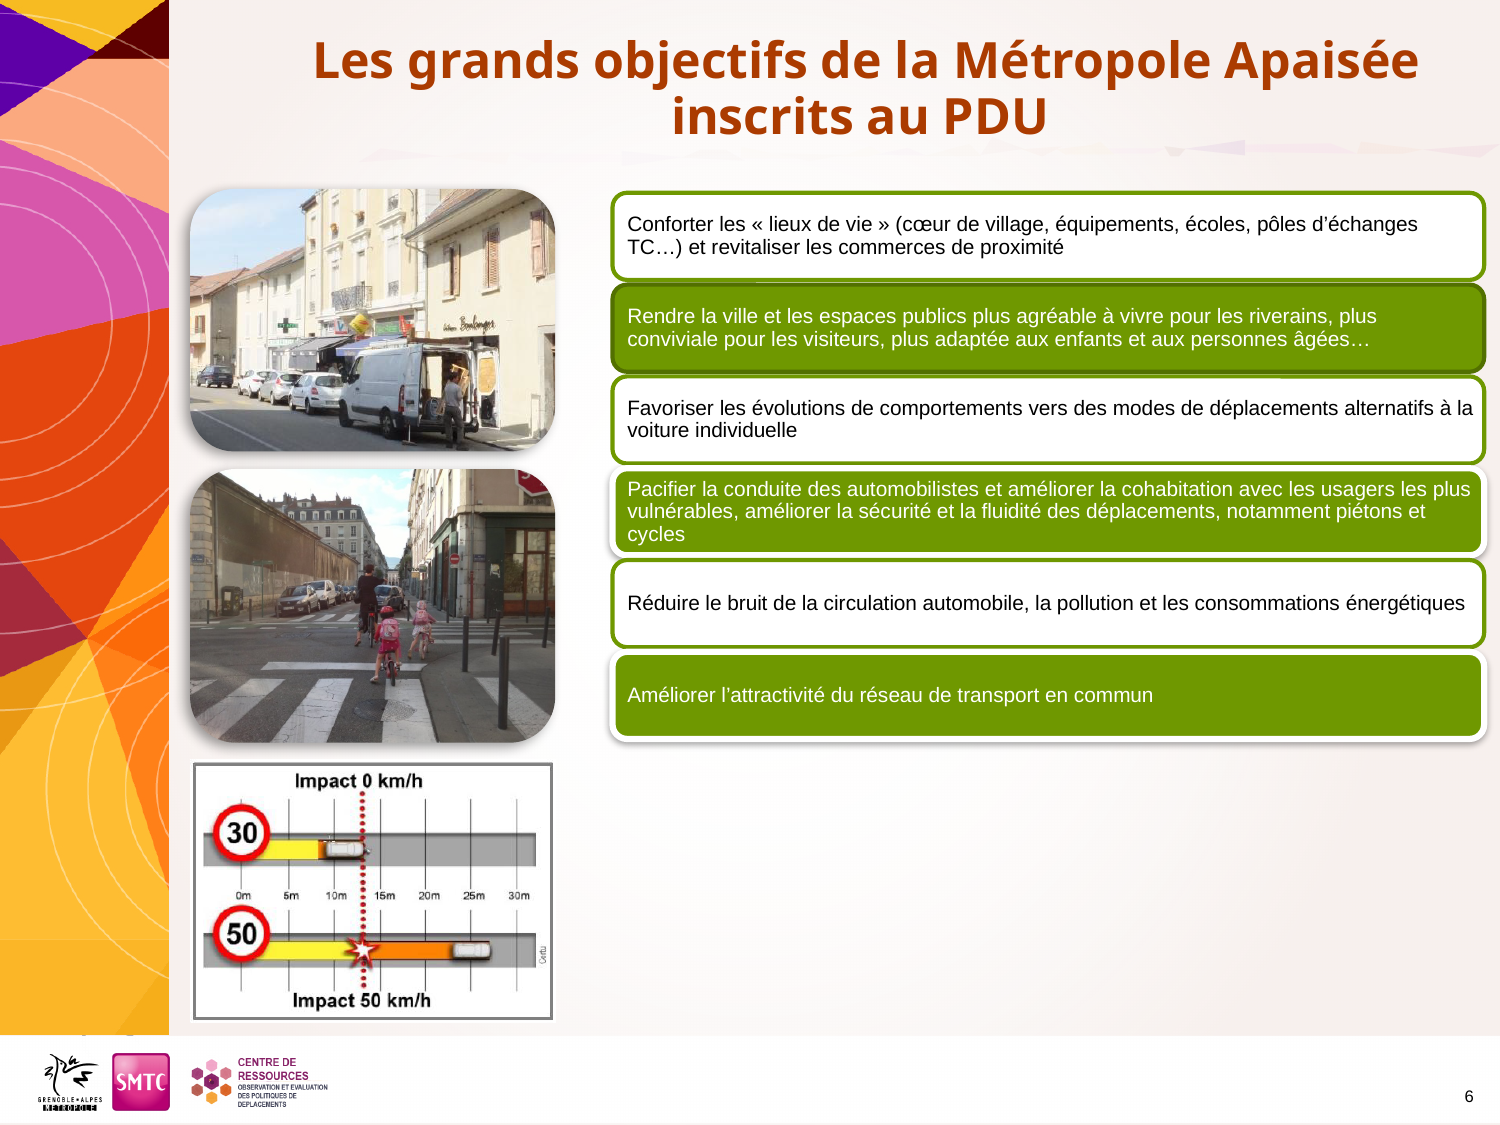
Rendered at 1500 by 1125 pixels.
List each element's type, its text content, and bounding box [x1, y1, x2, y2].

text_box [612, 188, 1485, 743]
title Les grands objectifs de la Métropole Apaisée inscrits au PDU [190, 16, 1485, 164]
slide_number 6 [1438, 1078, 1500, 1125]
picture [0, 0, 1500, 1125]
